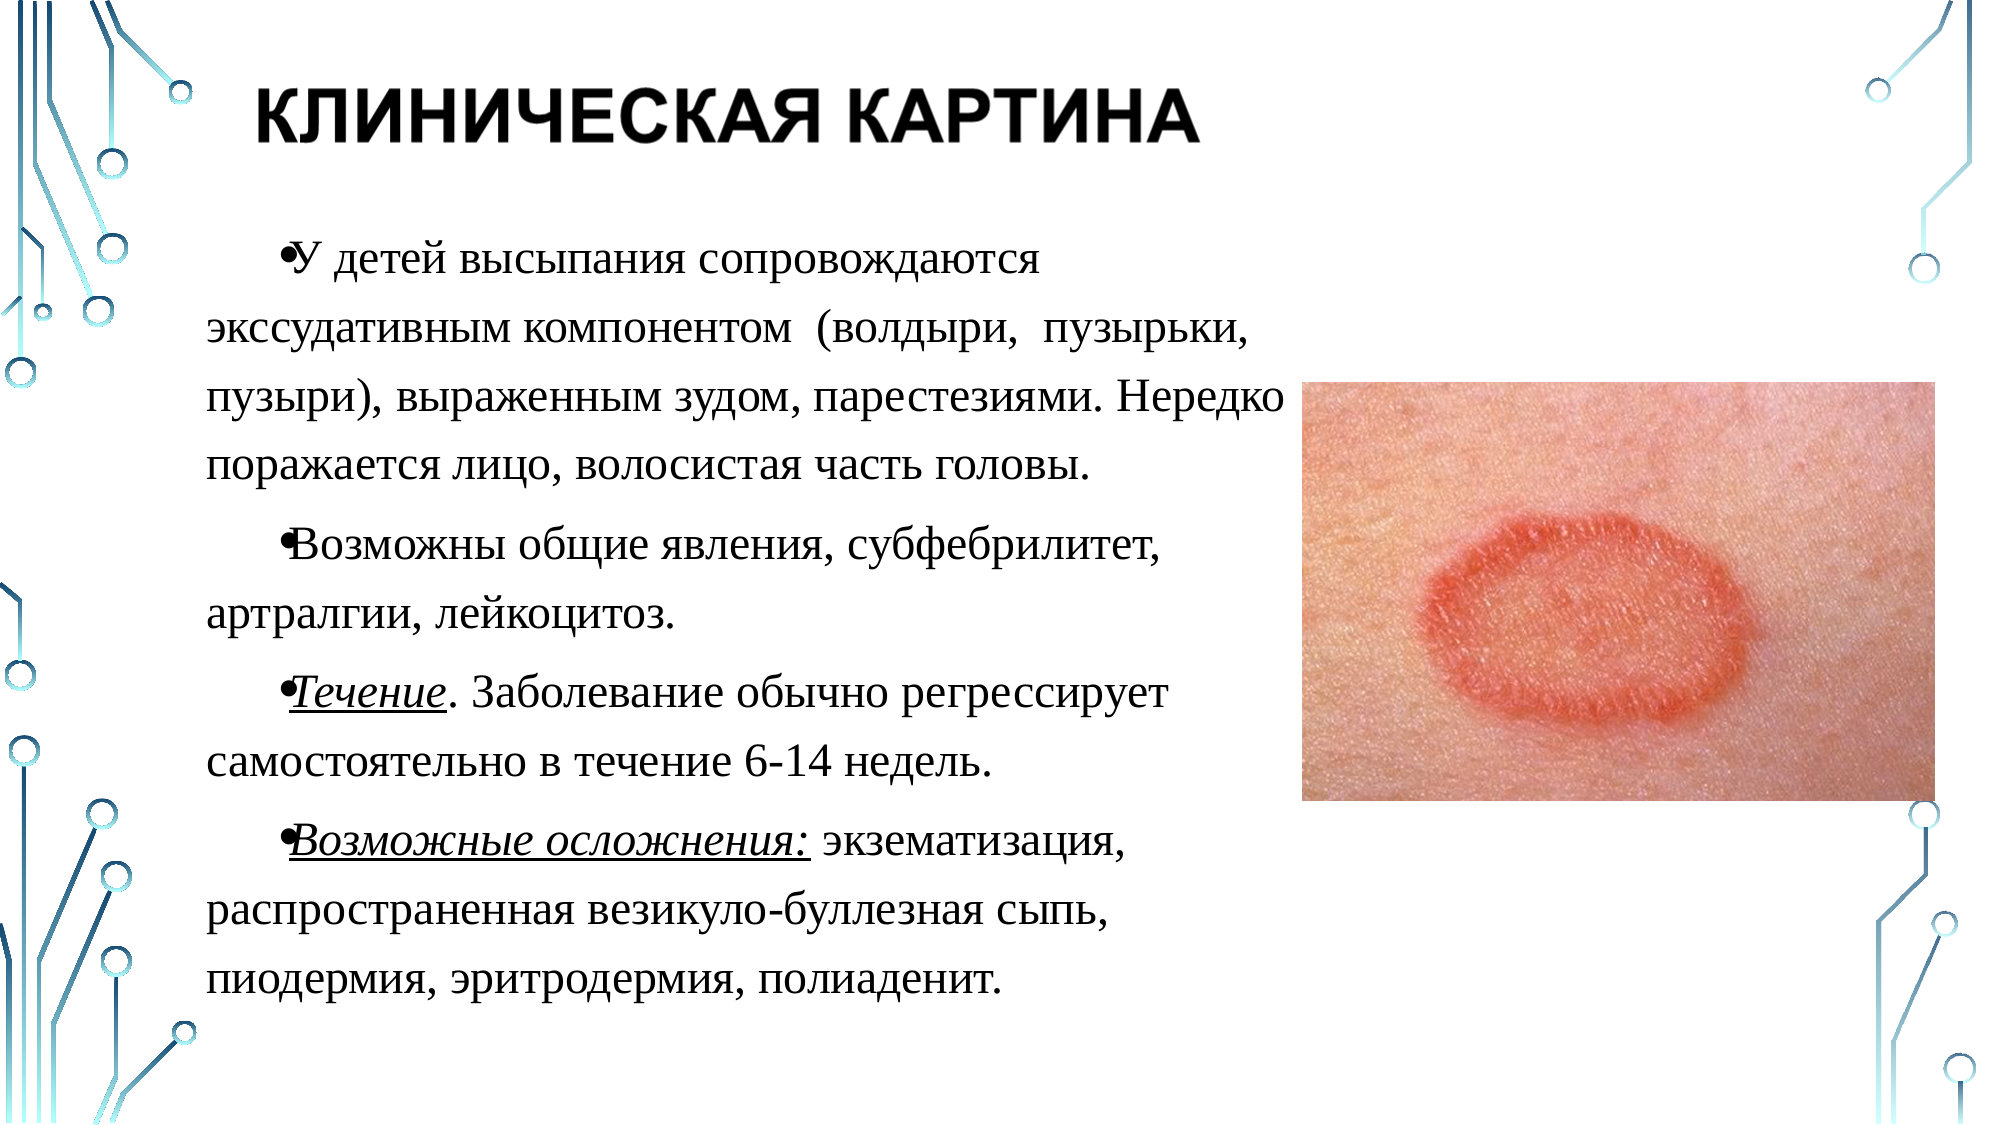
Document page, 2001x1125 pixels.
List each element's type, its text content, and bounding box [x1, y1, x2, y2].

picture [1302, 382, 1935, 801]
list У детей высыпания сопровождаются экссудативным компонентом (волдыри, пузырьки, пузыри), выраженным зудом, парестезиями. Нередко поражается лицо, волосистая часть головы. Возможны общие явления, субфебрилитет, артралгии, лейкоцитоз. Течение. Заболевание обычно регрессирует самостоятельно в течение 6-14 недель. Возможные осложнения: экзематизация, распространенная везикуло-буллезная сыпь, пиодермия, эритродермия, полиаденит. [157, 206, 1303, 1041]
picture [207, 0, 1865, 244]
